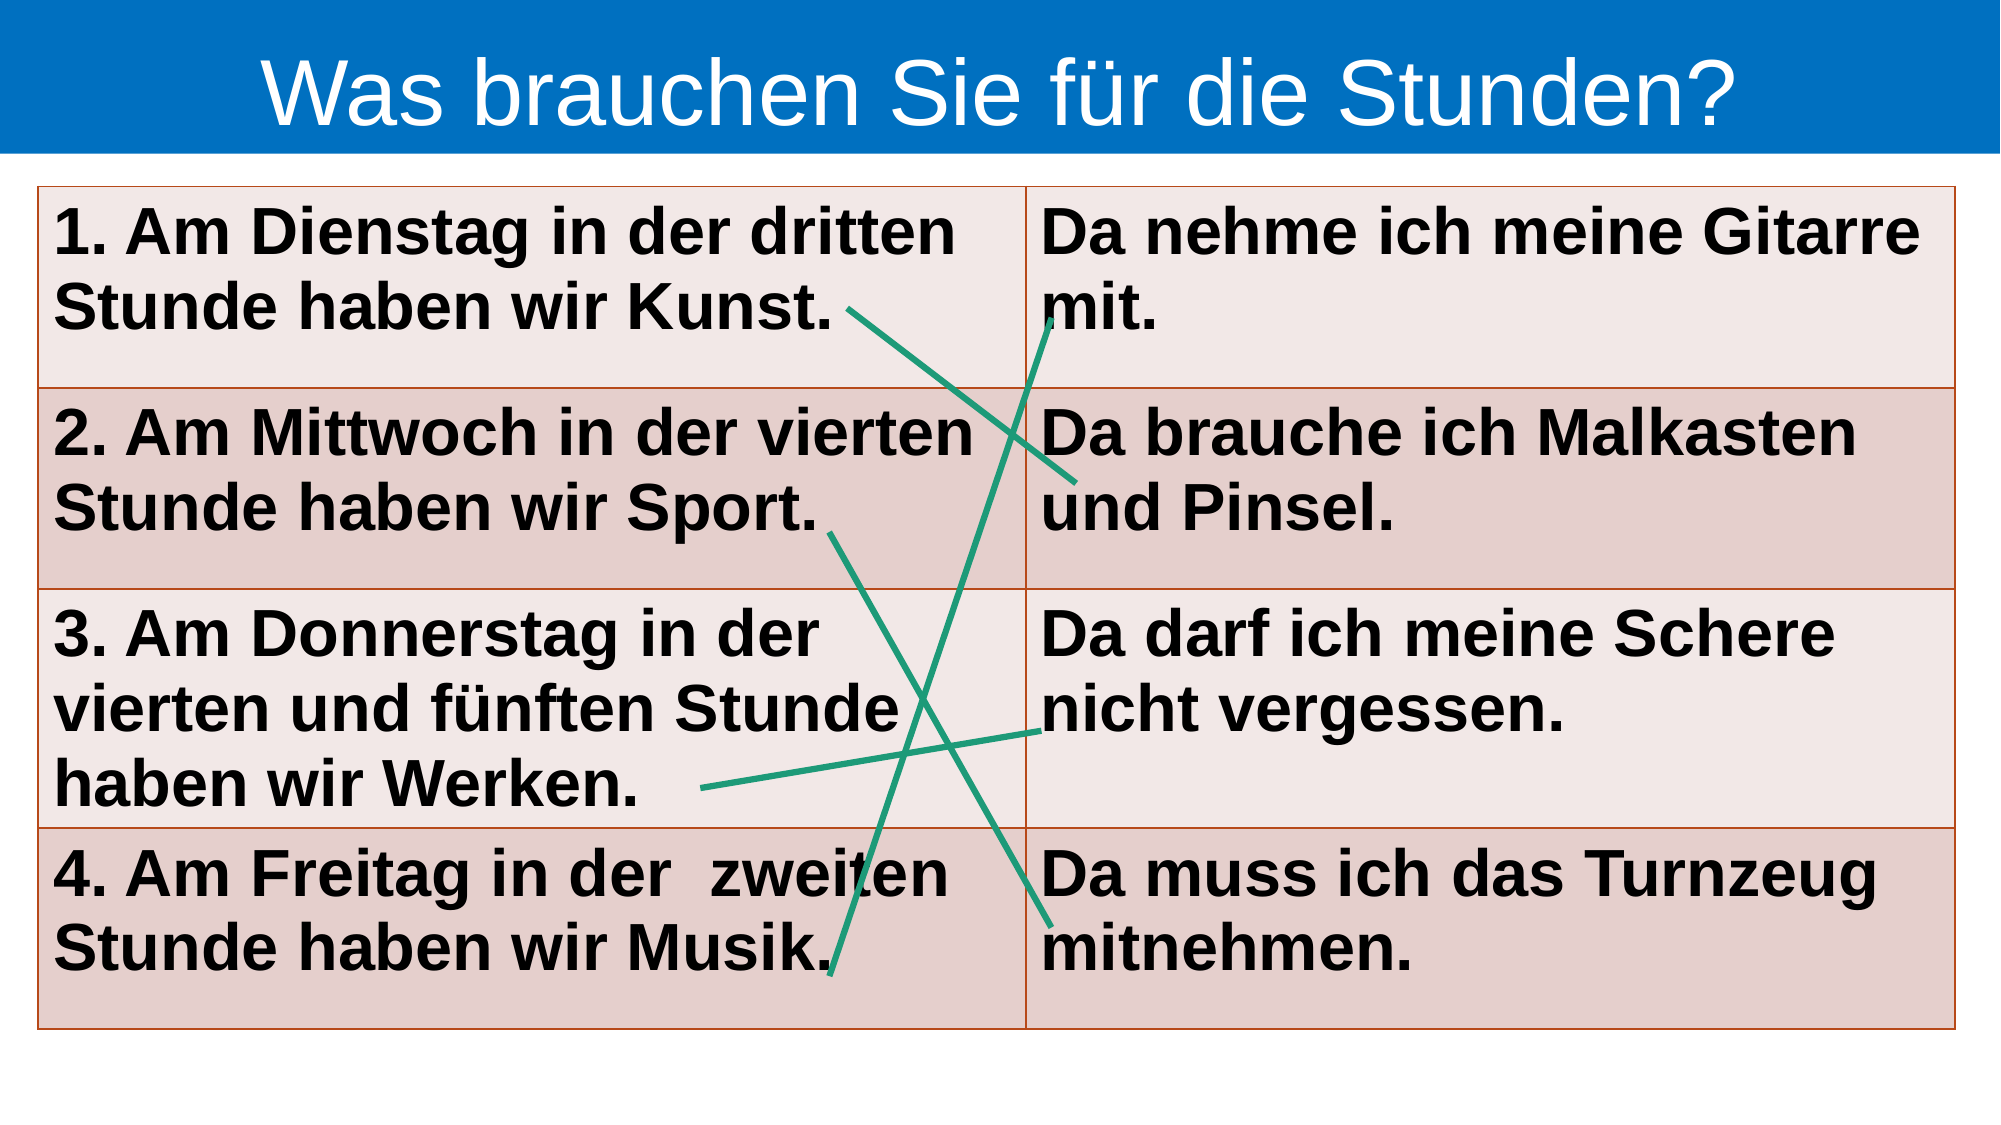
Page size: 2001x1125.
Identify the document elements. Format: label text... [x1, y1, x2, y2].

table_cell 3. Am Donnerstag in der vierten und fünften Stunde haben wir Werken. [39, 590, 829, 827]
table_header 1. Am Dienstag in der dritten Stunde haben wir Kunst. [39, 187, 1025, 387]
table_cell 2. Am Mittwoch in der vierten Stunde haben wir Sport. [39, 389, 829, 588]
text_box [847, 308, 1077, 484]
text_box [700, 730, 829, 789]
table_cell Da brauche ich Malkasten und Pinsel. [1052, 389, 1954, 588]
table_cell 4. Am Freitag in der zweiten Stunde haben wir Musik. [39, 829, 1025, 1028]
title Was brauchen Sie für die Stunden? [0, 0, 2000, 154]
table_cell Da muss ich das Turnzeug mitnehmen. [1027, 829, 1954, 1028]
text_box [829, 317, 1052, 977]
table_cell Da darf ich meine Schere nicht vergessen. [1052, 590, 1954, 827]
table_header Da nehme ich meine Gitarre mit. [1027, 187, 1954, 387]
